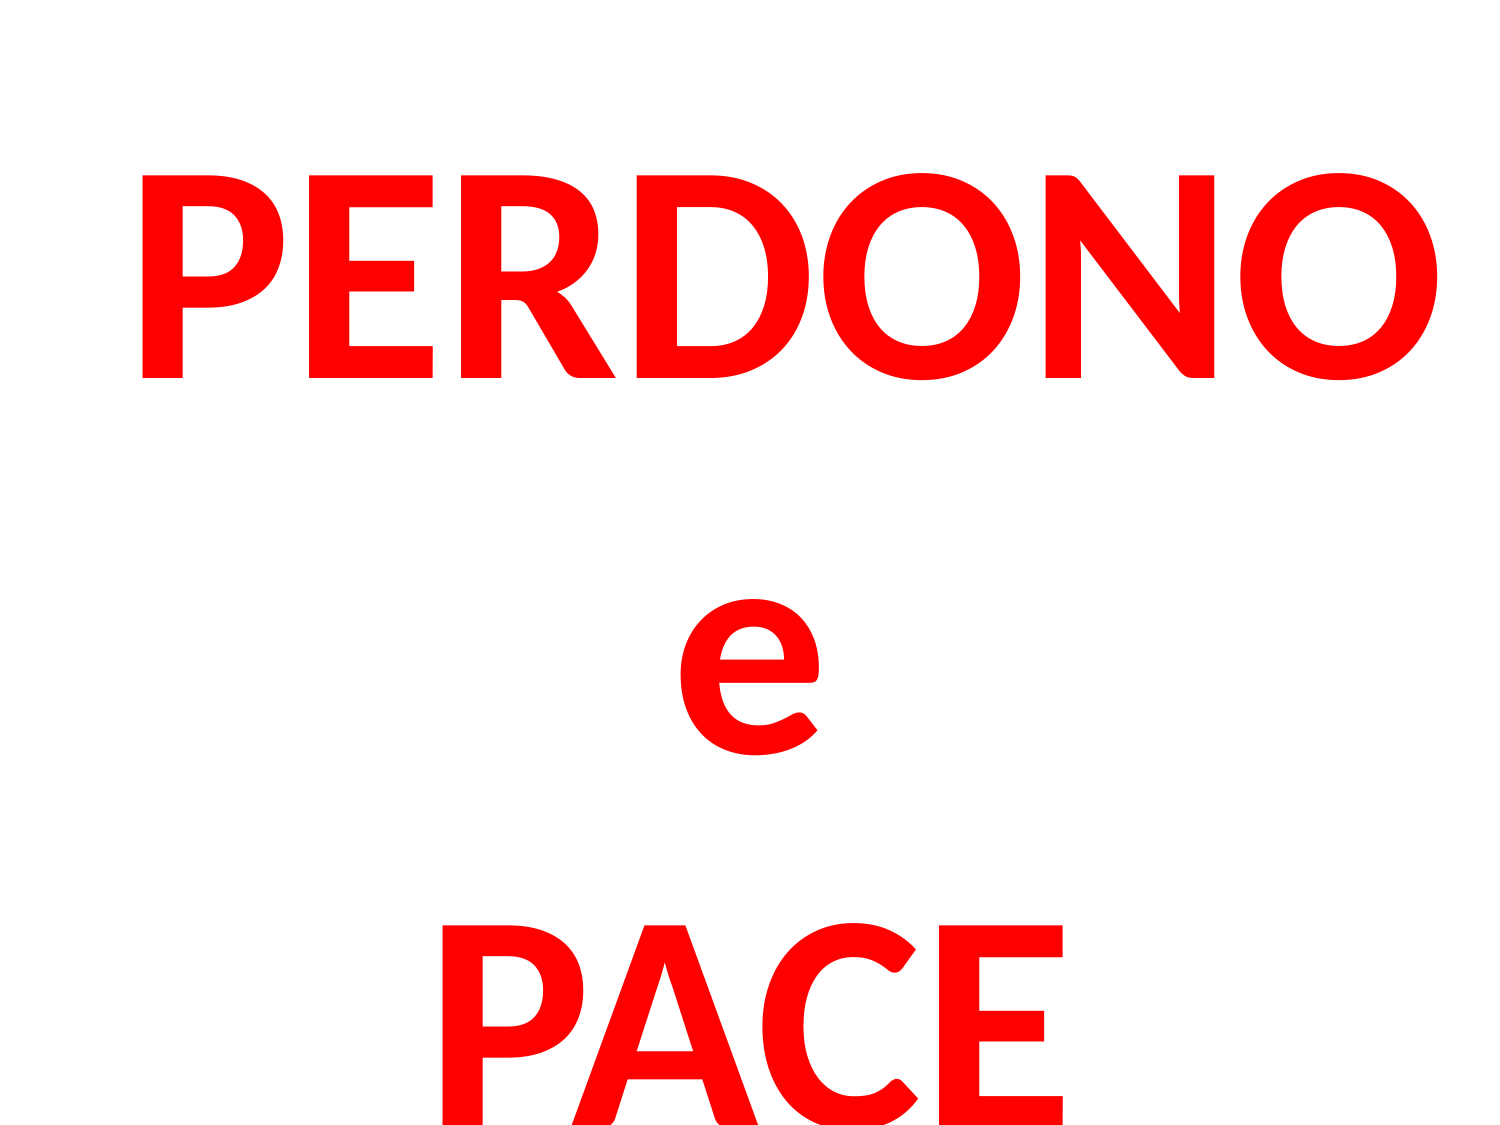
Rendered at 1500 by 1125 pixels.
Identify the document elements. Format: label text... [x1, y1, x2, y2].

text_box PERDONO e PACE [70, 58, 1500, 364]
